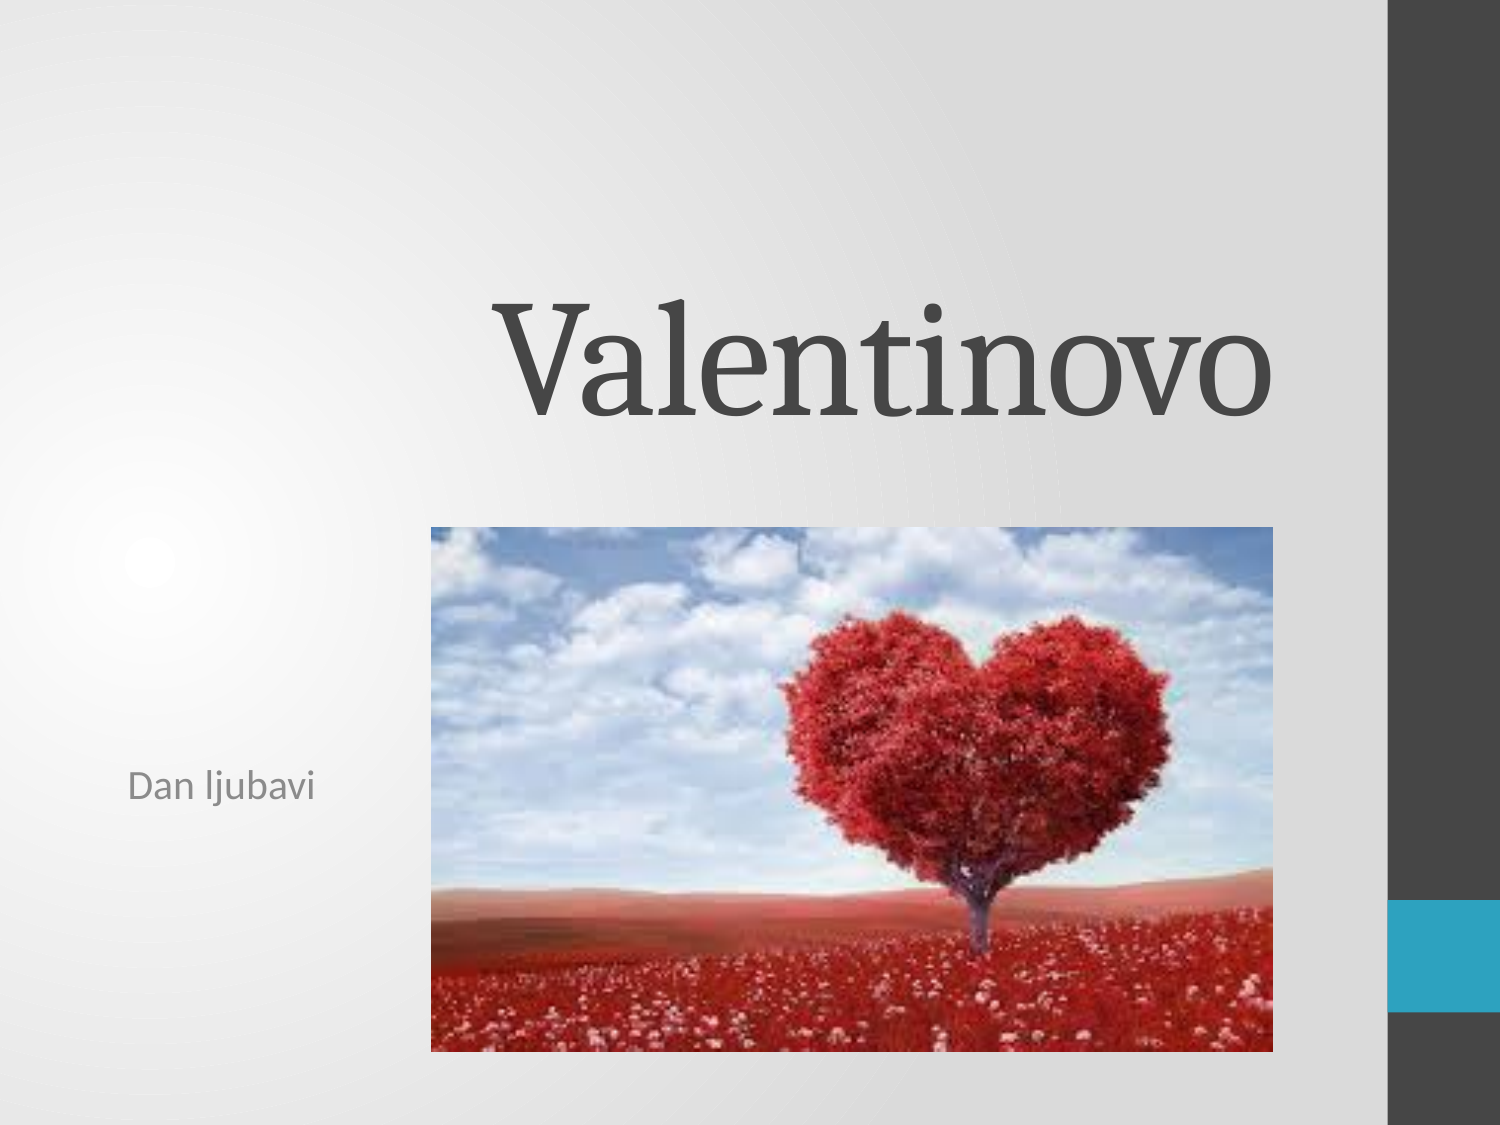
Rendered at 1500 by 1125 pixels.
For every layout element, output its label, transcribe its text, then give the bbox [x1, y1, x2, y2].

picture [430, 526, 1274, 1053]
subtitle Dan ljubavi [112, 750, 427, 925]
title Valentinovo [53, 243, 1291, 457]
